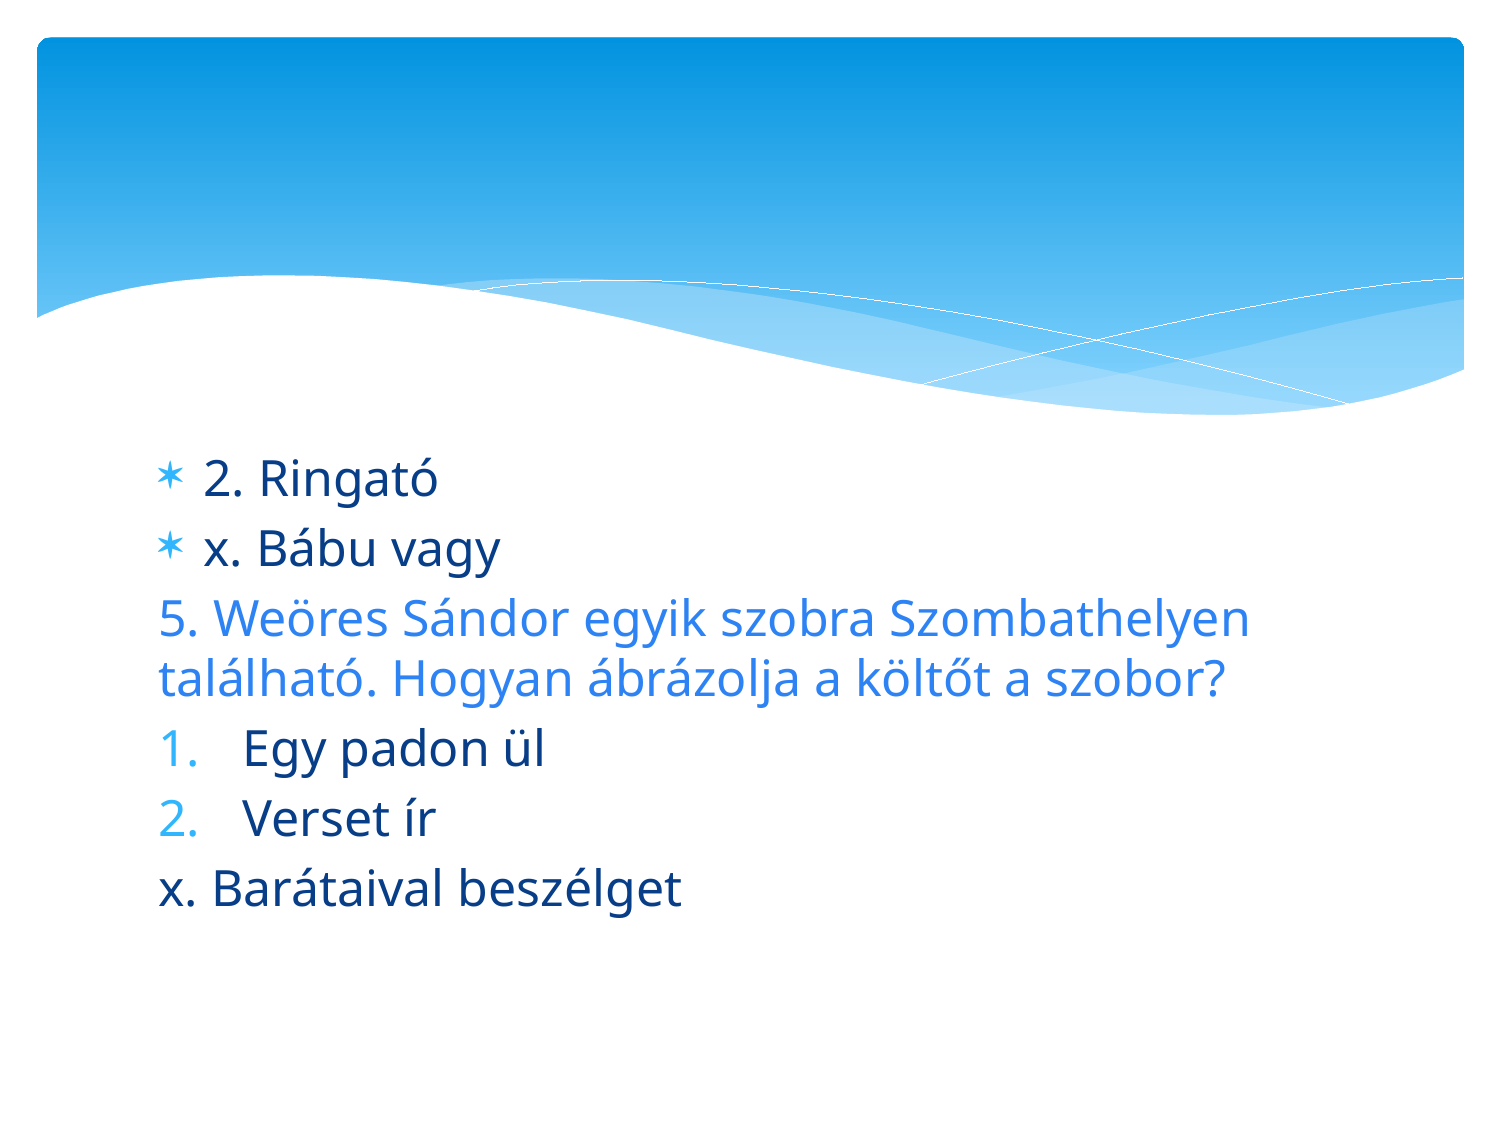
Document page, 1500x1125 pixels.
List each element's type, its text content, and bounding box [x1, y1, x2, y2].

list 2. Ringató x. Bábu vagy 5. Weöres Sándor egyik szobra Szombathelyen található. Hogyan ábrázolja a költőt a szobor? Egy padon ül Verset ír x. Barátaival beszélget [143, 438, 1359, 1005]
